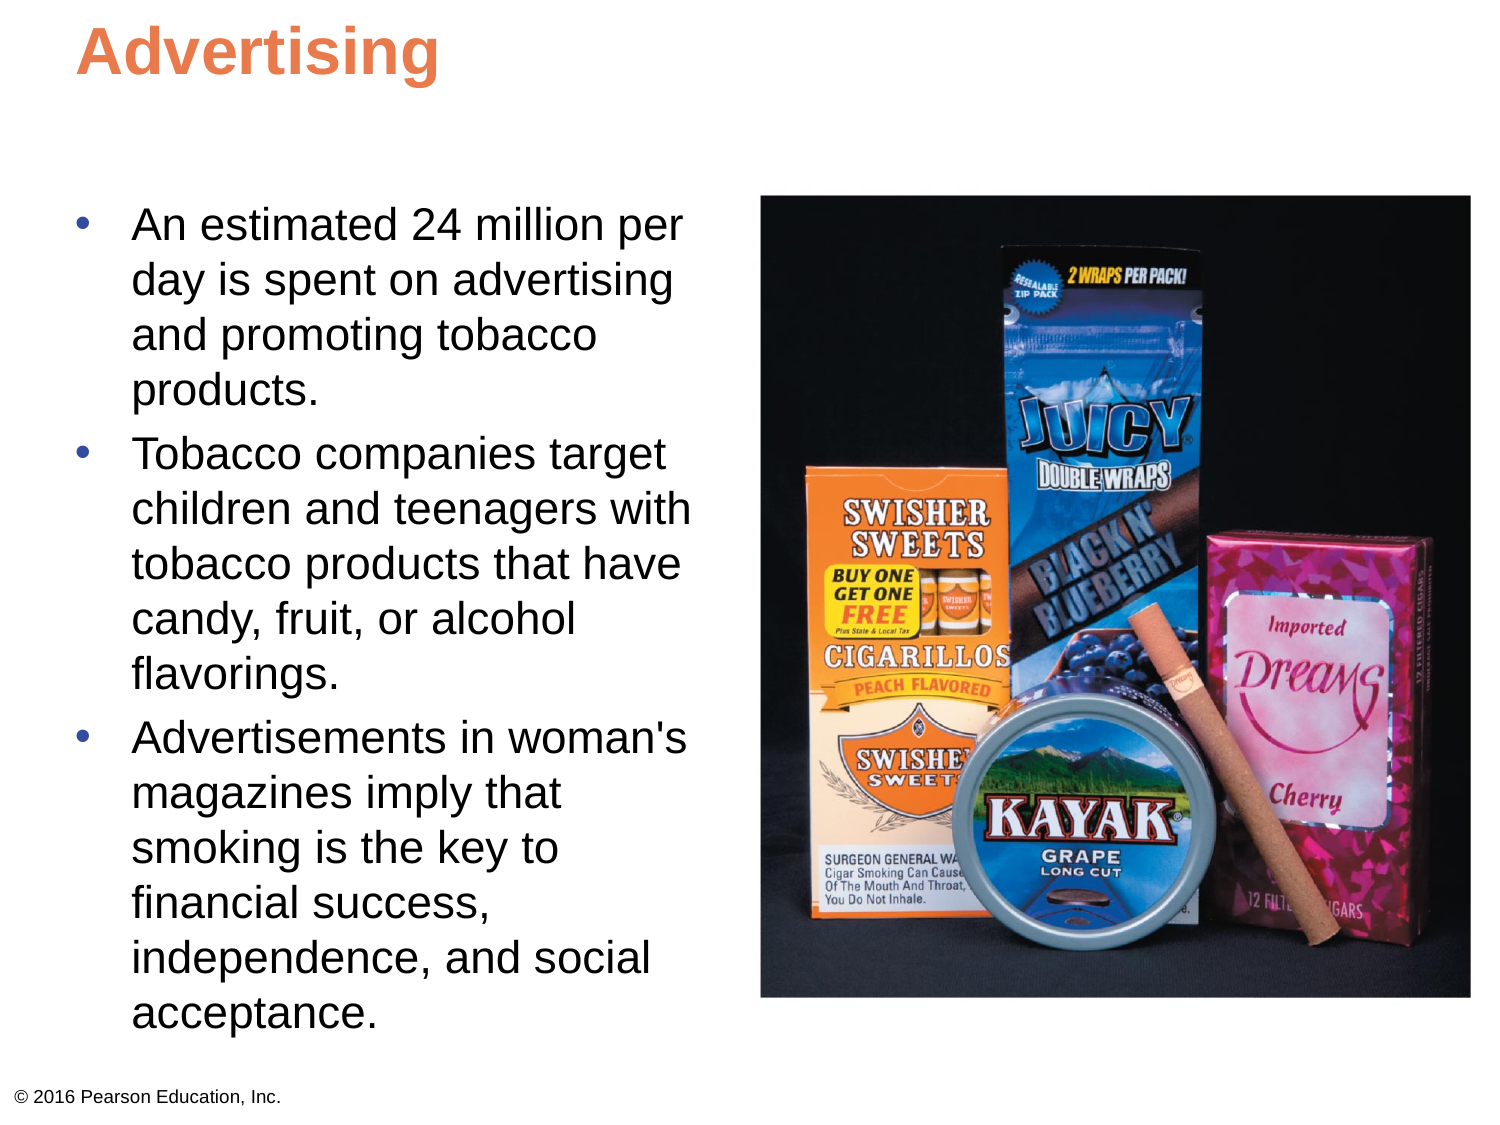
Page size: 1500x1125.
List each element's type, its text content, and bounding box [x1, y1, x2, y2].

footer © 2016 Pearson Education, Inc. [14, 1084, 900, 1115]
list An estimated 24 million per day is spent on advertising and promoting tobacco products. Tobacco companies target children and teenagers with tobacco products that have candy, fruit, or alcohol flavorings. Advertisements in woman's magazines imply that smoking is the key to financial success, independence, and social acceptance. [59, 187, 723, 1054]
picture [752, 186, 1478, 1005]
title Advertising [0, 0, 1500, 96]
